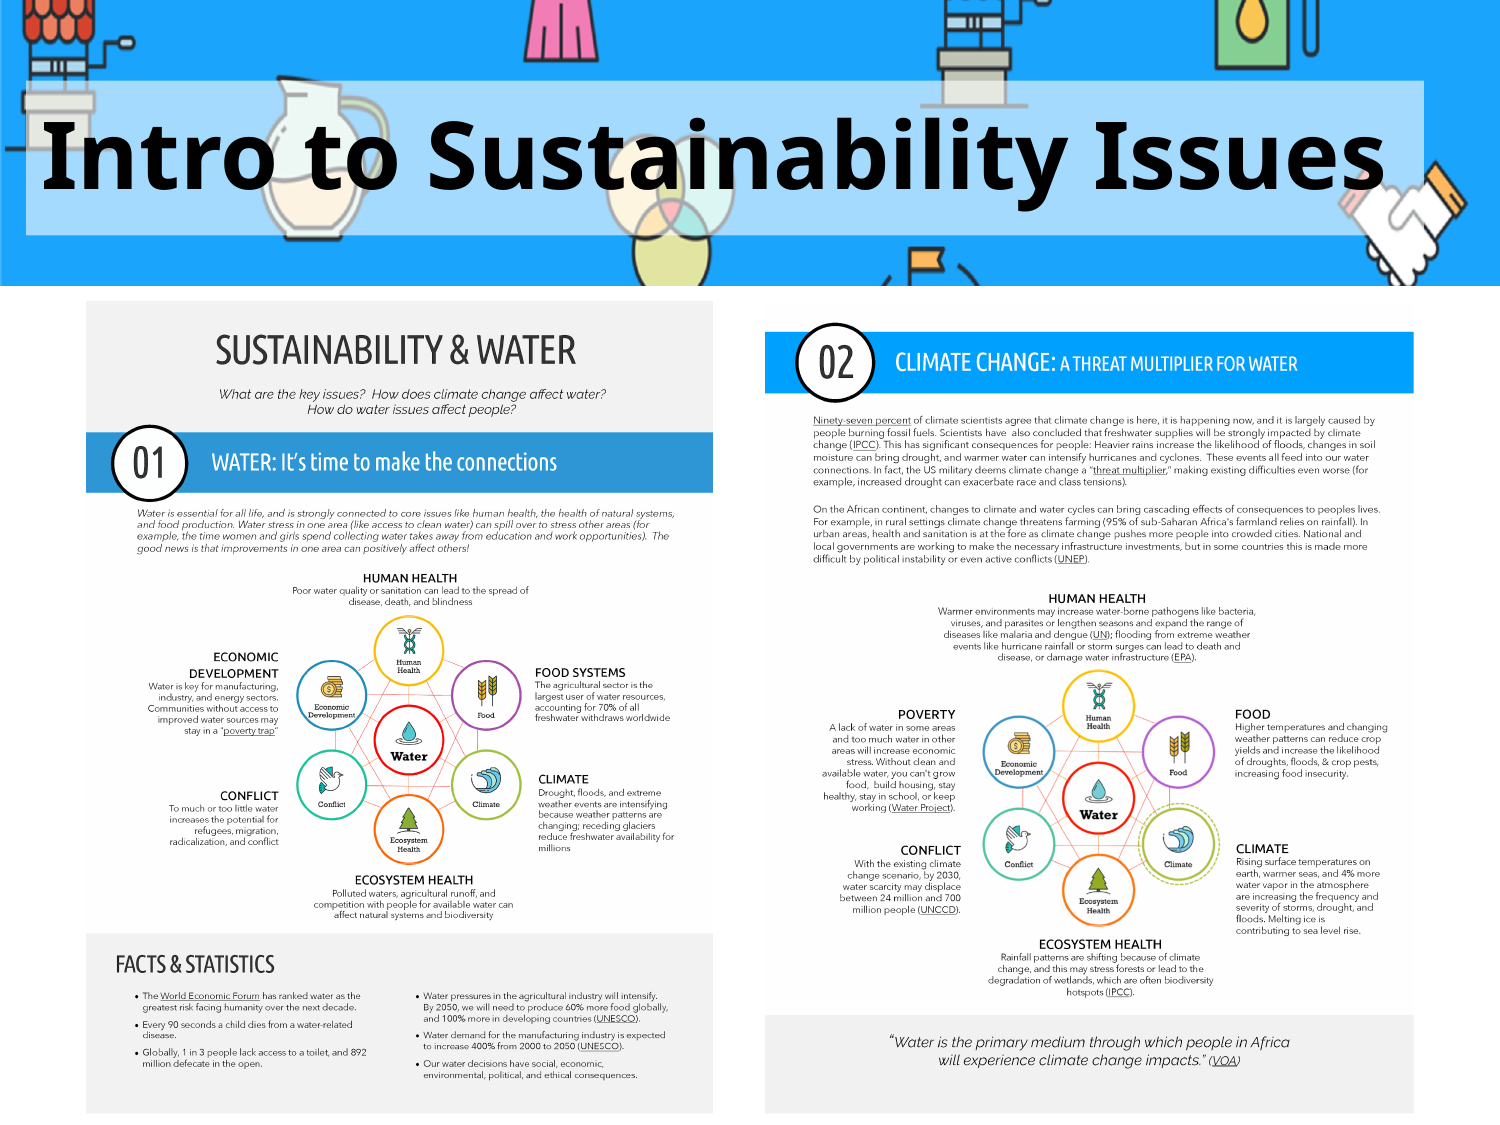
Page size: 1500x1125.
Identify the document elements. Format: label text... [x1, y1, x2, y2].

picture [764, 301, 1414, 1114]
title Intro to Sustainability Issues [26, 80, 1424, 236]
picture [0, 0, 1500, 286]
picture [86, 301, 713, 1114]
